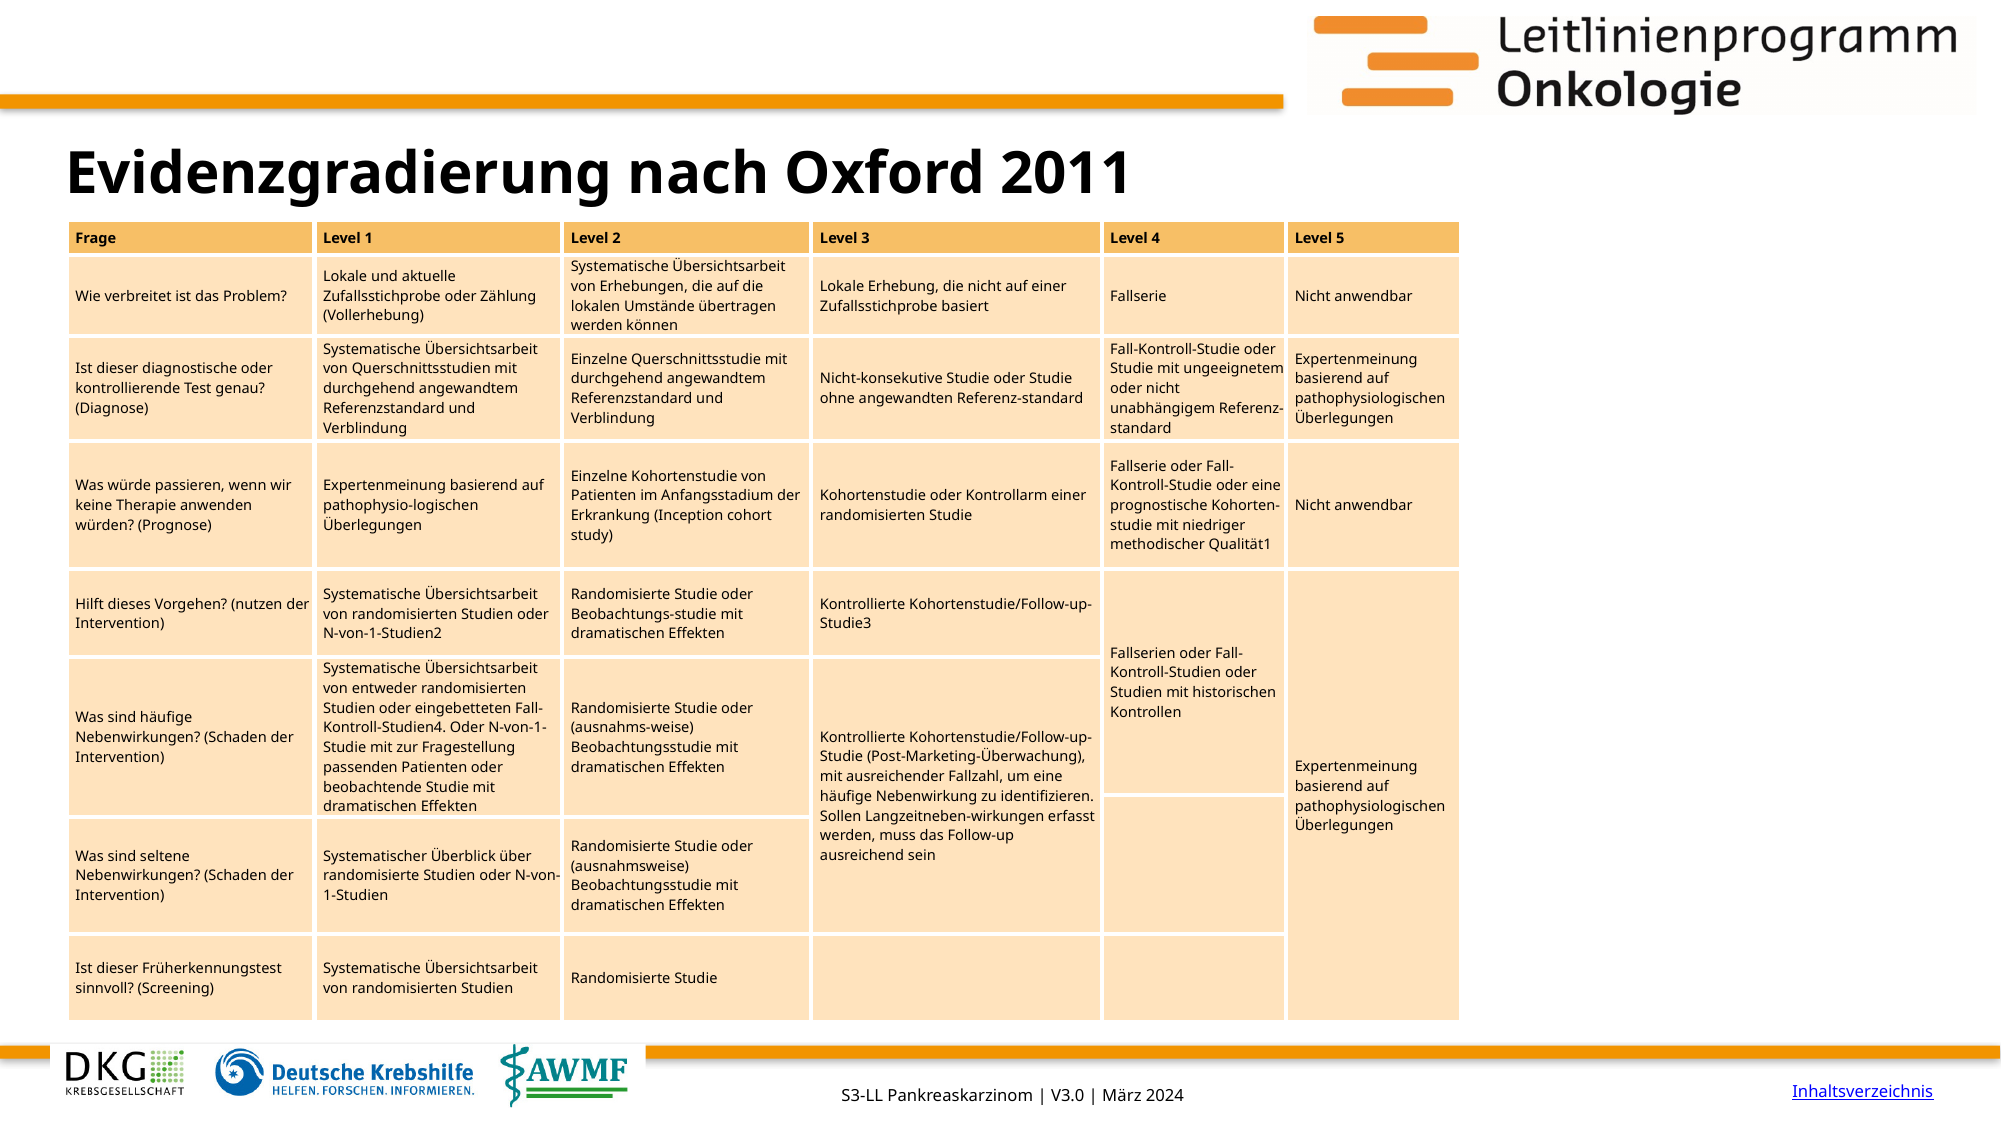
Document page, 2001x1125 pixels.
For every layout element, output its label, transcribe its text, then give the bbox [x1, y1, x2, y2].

table_cell Fallserie oder Fall-Kontroll-Studie oder eine prognostische Kohorten-studie mit niedriger methodischer Qualität1 [1104, 443, 1284, 567]
table_cell Expertenmeinung basierend auf pathophysiologischen Überlegungen [1288, 571, 1459, 1020]
table_cell Systematische Übersichtsarbeit von Erhebungen, die auf die lokalen Umstände übertragen werden können [564, 257, 809, 334]
table_cell Nicht anwendbar [1288, 257, 1459, 334]
table_cell Randomisierte Studie oder Beobachtungs-studie mit dramatischen Effekten [564, 571, 809, 655]
table_cell Nicht-konsekutive Studie oder Studie ohne angewandten Referenz-standard [813, 338, 1100, 439]
table_cell [1104, 936, 1284, 1020]
table_cell Randomisierte Studie oder (ausnahms-weise) Beobachtungsstudie mit dramatischen Effekten [564, 659, 809, 815]
title Evidenzgradierung nach Oxford 2011 [50, 83, 1950, 258]
table_cell Systematische Übersichtsarbeit von Querschnittsstudien mit durchgehend angewandtem Referenzstandard und Verblindung [317, 338, 560, 439]
table_header Level 1 [317, 222, 560, 253]
table_cell [1104, 797, 1284, 932]
table_cell Ist dieser diagnostische oder kontrollierende Test genau? (Diagnose) [69, 338, 312, 439]
table_cell Systematischer Überblick über randomisierte Studien oder N-von-1-Studien [317, 819, 560, 932]
table_cell Einzelne Querschnittsstudie mit durchgehend angewandtem Referenzstandard und Verblindung [564, 338, 809, 439]
table_cell Kontrollierte Kohortenstudie/Follow-up- Studie (Post-Marketing-Überwachung), mit ausreichender Fallzahl, um eine häufige Nebenwirkung zu identifizieren. Sollen Langzeitneben-wirkungen erfasst werden, muss das Follow-up ausreichend sein [813, 659, 1100, 932]
table_header Level 4 [1104, 222, 1284, 253]
table_cell Was sind häufige Nebenwirkungen? (Schaden der Intervention) [69, 659, 312, 815]
table_cell Expertenmeinung basierend auf pathophysio-logischen Überlegungen [317, 443, 560, 567]
table_cell [813, 936, 1100, 1020]
picture [50, 1044, 646, 1108]
table_header Frage [69, 222, 312, 253]
table_cell Wie verbreitet ist das Problem? [69, 257, 312, 334]
table_cell Fallserie [1104, 257, 1284, 334]
table_cell Fallserien oder Fall-Kontroll-Studien oder Studien mit historischen Kontrollen [1104, 571, 1284, 793]
table_cell Kontrollierte Kohortenstudie/Follow-up-Studie3 [813, 571, 1100, 655]
table_cell Systematische Übersichtsarbeit von entweder randomisierten Studien oder eingebetteten Fall-Kontroll-Studien4. Oder N-von-1-Studie mit zur Fragestellung passenden Patienten oder beobachtende Studie mit dramatischen Effekten [317, 659, 560, 815]
table_cell Systematische Übersichtsarbeit von randomisierten Studien oder N-von-1-Studien2 [317, 571, 560, 655]
table_cell Randomisierte Studie oder (ausnahmsweise) Beobachtungsstudie mit dramatischen Effekten [564, 819, 809, 932]
table_header Level 5 [1288, 222, 1459, 253]
text_box S3-LL Pankreaskarzinom | V3.0 | März 2024 [826, 1065, 1654, 1125]
table_cell Randomisierte Studie [564, 936, 809, 1020]
table_header Level 2 [564, 222, 809, 253]
text_box Inhaltsverzeichnis [1777, 1073, 1949, 1112]
picture [1307, 16, 1977, 115]
table_cell Ist dieser Früherkennungstest sinnvoll? (Screening) [69, 936, 312, 1020]
table_cell Lokale und aktuelle Zufallsstichprobe oder Zählung (Vollerhebung) [317, 257, 560, 334]
table_cell Kohortenstudie oder Kontrollarm einer randomisierten Studie [813, 443, 1100, 567]
table_cell Lokale Erhebung, die nicht auf einer Zufallsstichprobe basiert [813, 257, 1100, 334]
table_cell Was würde passieren, wenn wir keine Therapie anwenden würden? (Prognose) [69, 443, 312, 567]
table_cell Einzelne Kohortenstudie von Patienten im Anfangsstadium der Erkrankung (Inception cohort study) [564, 443, 809, 567]
table_cell Was sind seltene Nebenwirkungen? (Schaden der Intervention) [69, 819, 312, 932]
table_cell Hilft dieses Vorgehen? (nutzen der Intervention) [69, 571, 312, 655]
table_header Level 3 [813, 222, 1100, 253]
table_cell Nicht anwendbar [1288, 443, 1459, 567]
table_cell Expertenmeinung basierend auf pathophysiologischen Überlegungen [1288, 338, 1459, 439]
table_cell Systematische Übersichtsarbeit von randomisierten Studien [317, 936, 560, 1020]
table_cell Fall-Kontroll-Studie oder Studie mit ungeeignetem oder nicht unabhängigem Referenz-standard [1104, 338, 1284, 439]
